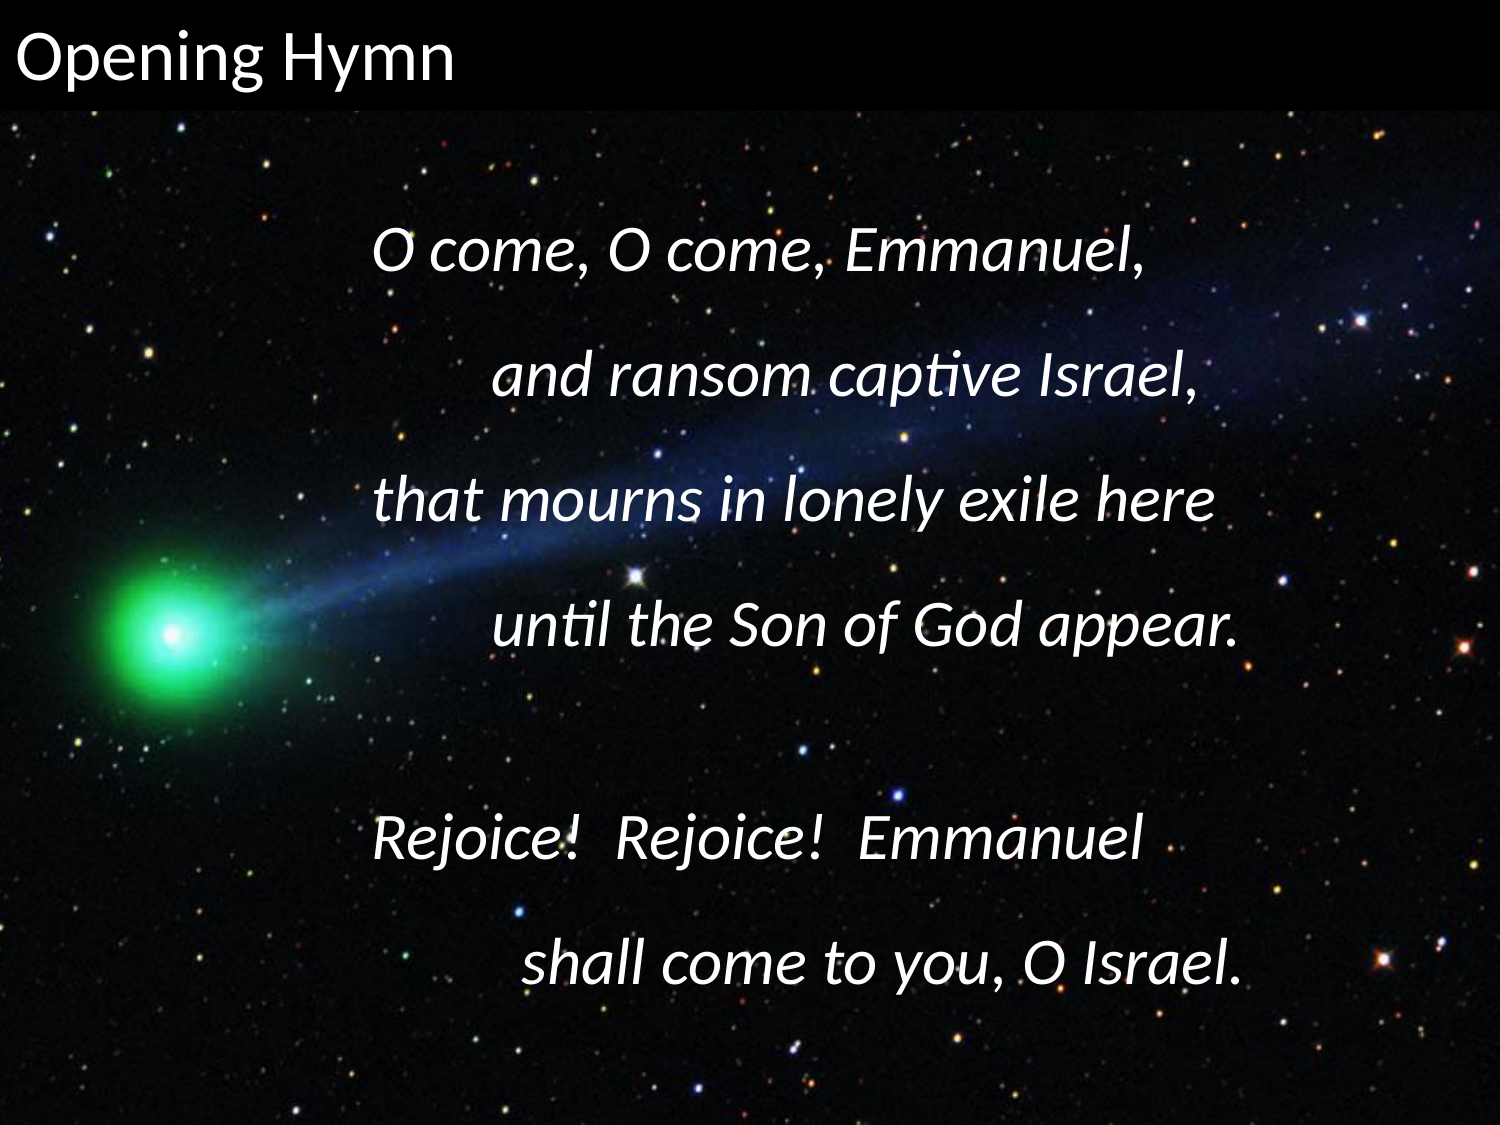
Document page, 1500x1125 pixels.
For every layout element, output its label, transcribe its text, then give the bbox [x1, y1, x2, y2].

picture [0, 111, 1500, 1125]
text_box Opening Hymn O come, O come, Emmanuel, and ransom captive Israel, that mourns in lonely exile here until the Son of God appear. Rejoice! Rejoice! Emmanuel shall come to you, O Israel. [0, 0, 1500, 111]
